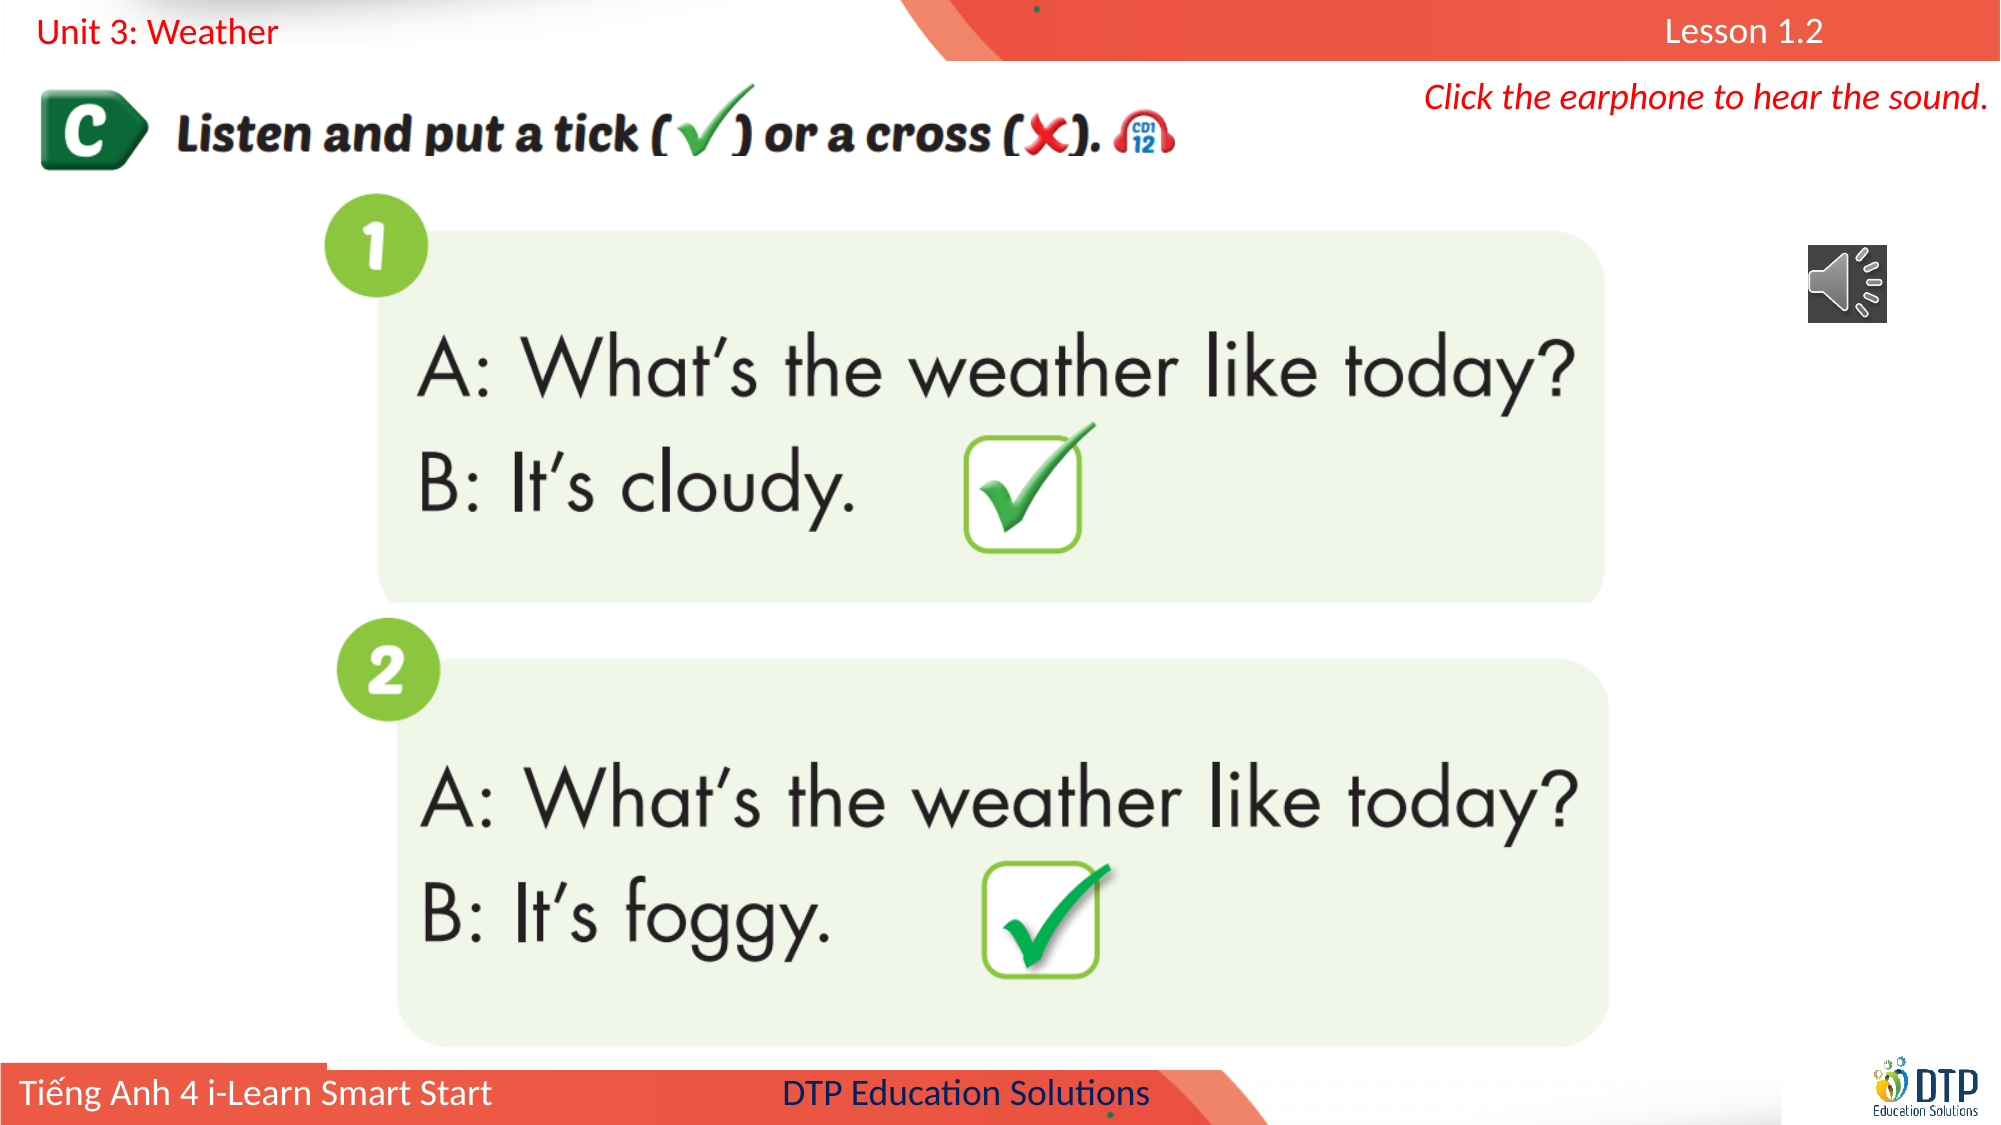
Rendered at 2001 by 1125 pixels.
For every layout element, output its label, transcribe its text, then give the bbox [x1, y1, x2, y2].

picture [1869, 1023, 1982, 1125]
picture [2, 81, 1782, 1125]
text_box Click the earphone to hear the sound. [1409, 64, 2000, 125]
picture [1807, 244, 1888, 325]
picture [4, 0, 2000, 61]
